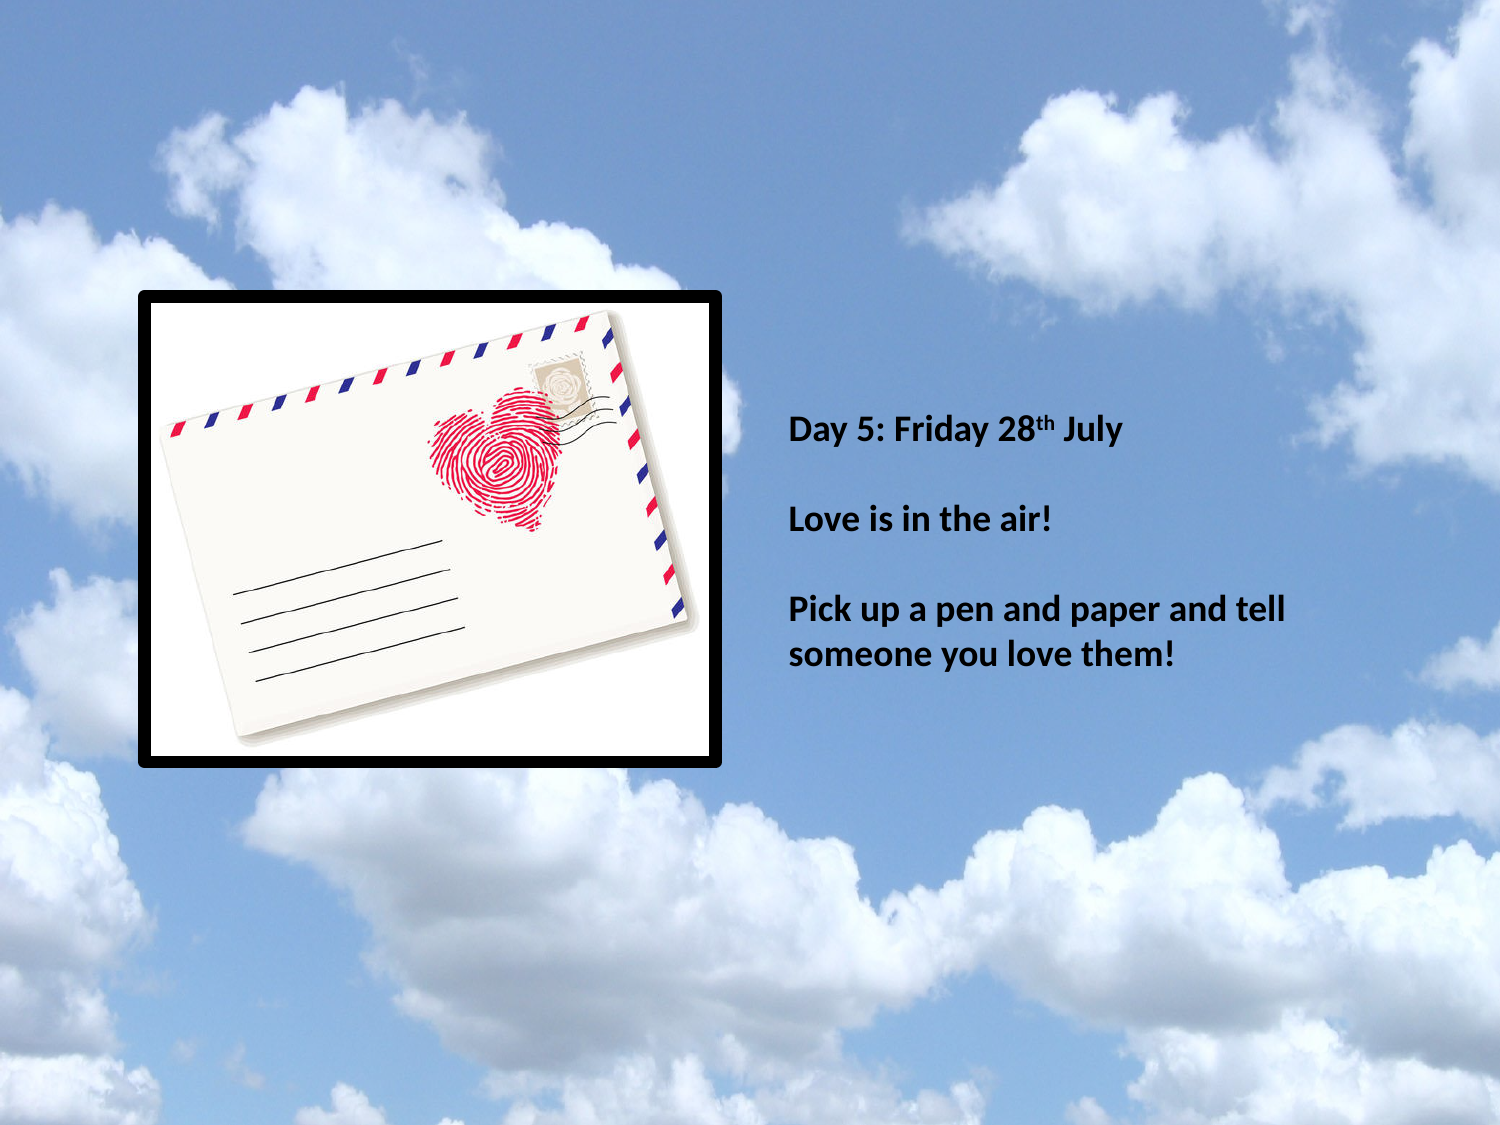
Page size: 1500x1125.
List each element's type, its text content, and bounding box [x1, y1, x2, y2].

text_box Day 5: Friday 28th July Love is in the air! Pick up a pen and paper and tell someone you love them! [773, 397, 1318, 682]
picture [150, 302, 710, 756]
